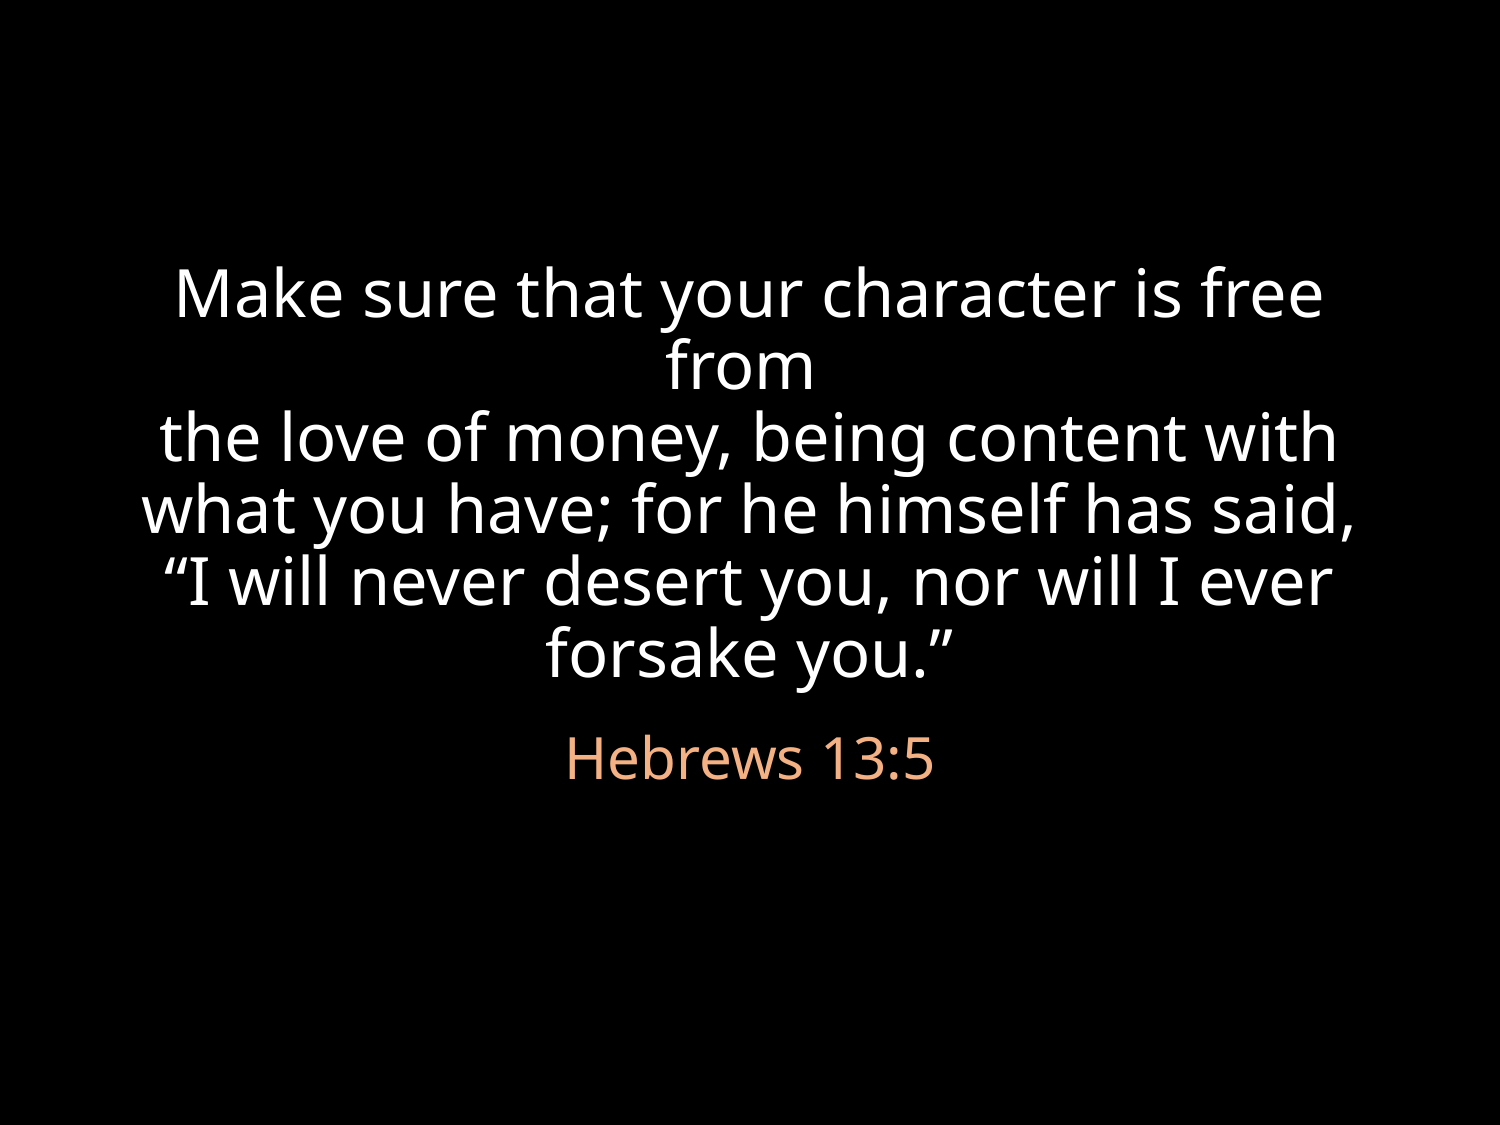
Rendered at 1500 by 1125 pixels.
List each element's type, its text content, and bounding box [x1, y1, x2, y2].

list Make sure that your character is free from the love of money, being content with what you have; for he himself has said, “I will never desert you, nor will I ever forsake you.” Hebrews 13:5 [103, 252, 1397, 1033]
